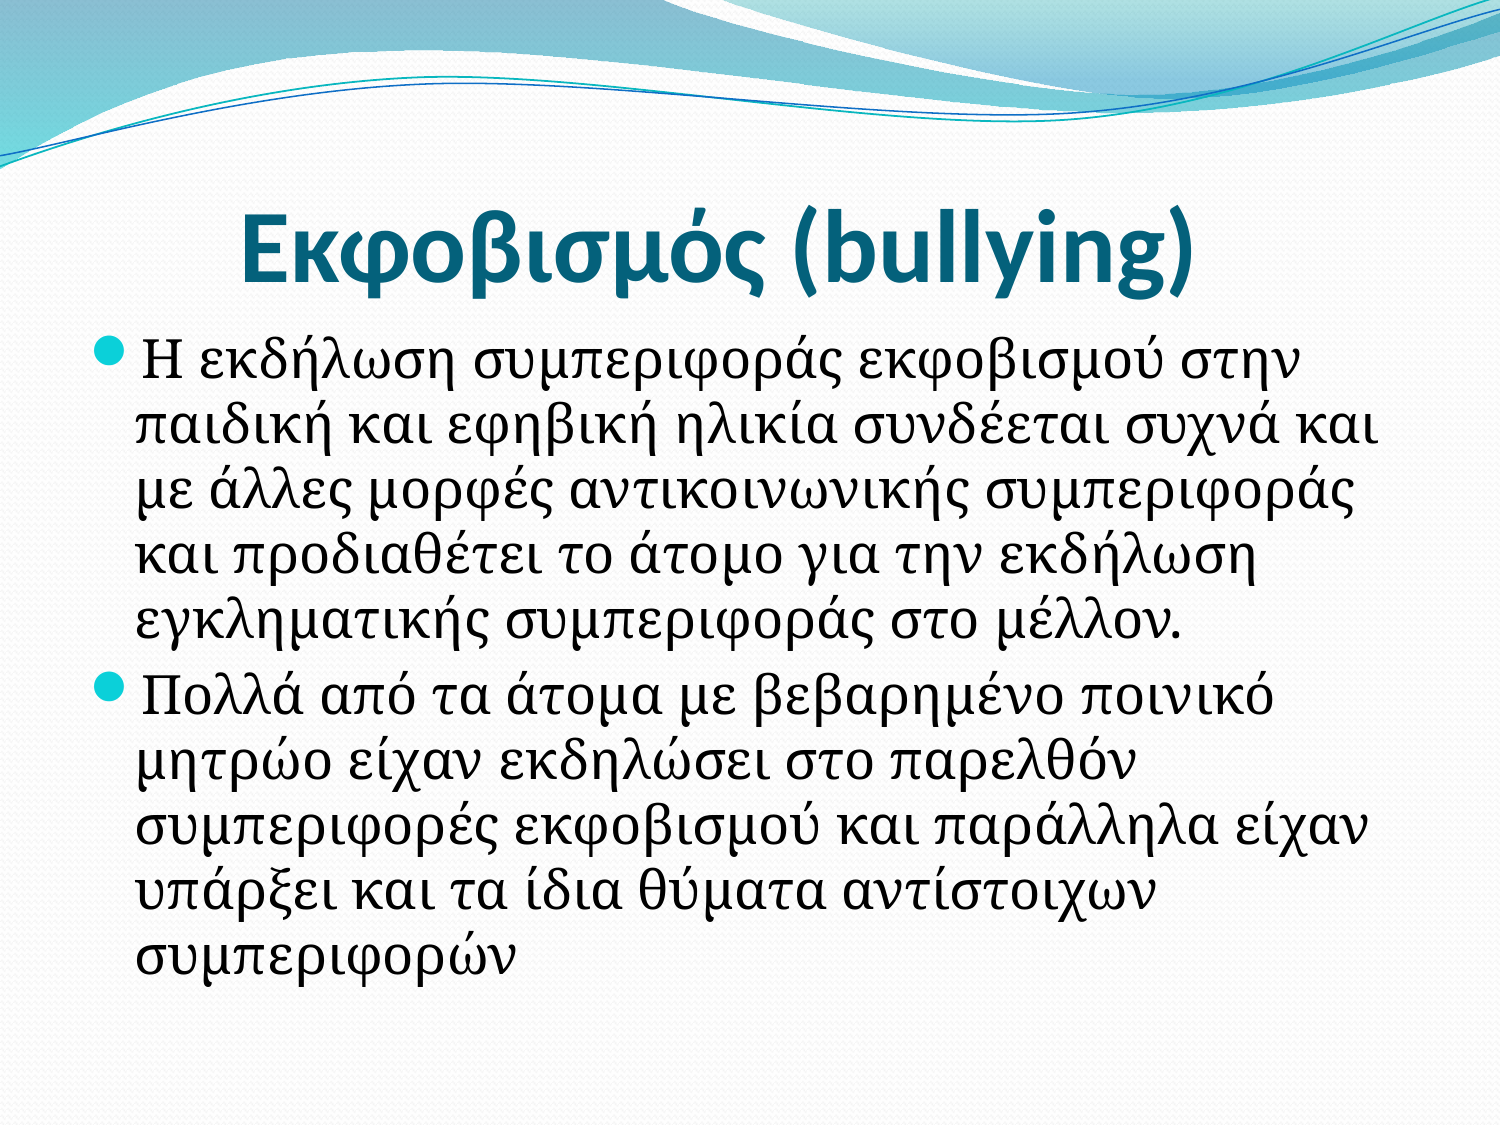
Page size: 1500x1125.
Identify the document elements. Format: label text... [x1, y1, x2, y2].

list Η εκδήλωση συμπεριφοράς εκφοβισμού στην παιδική και εφηβική ηλικία συνδέεται συχνά και με άλλες μορφές αντικοινωνικής συμπεριφοράς και προδιαθέτει το άτομο για την εκδήλωση εγκληματικής συμπεριφοράς στο μέλλον. Πολλά από τα άτομα με βεβαρημένο ποινικό μητρώο είχαν εκδηλώσει στο παρελθόν συμπεριφορές εκφοβισμού και παράλληλα είχαν υπάρξει και τα ίδια θύματα αντίστοιχων συμπεριφορών [75, 317, 1425, 1038]
title Εκφοβισμός (bullying) [75, 115, 1425, 303]
